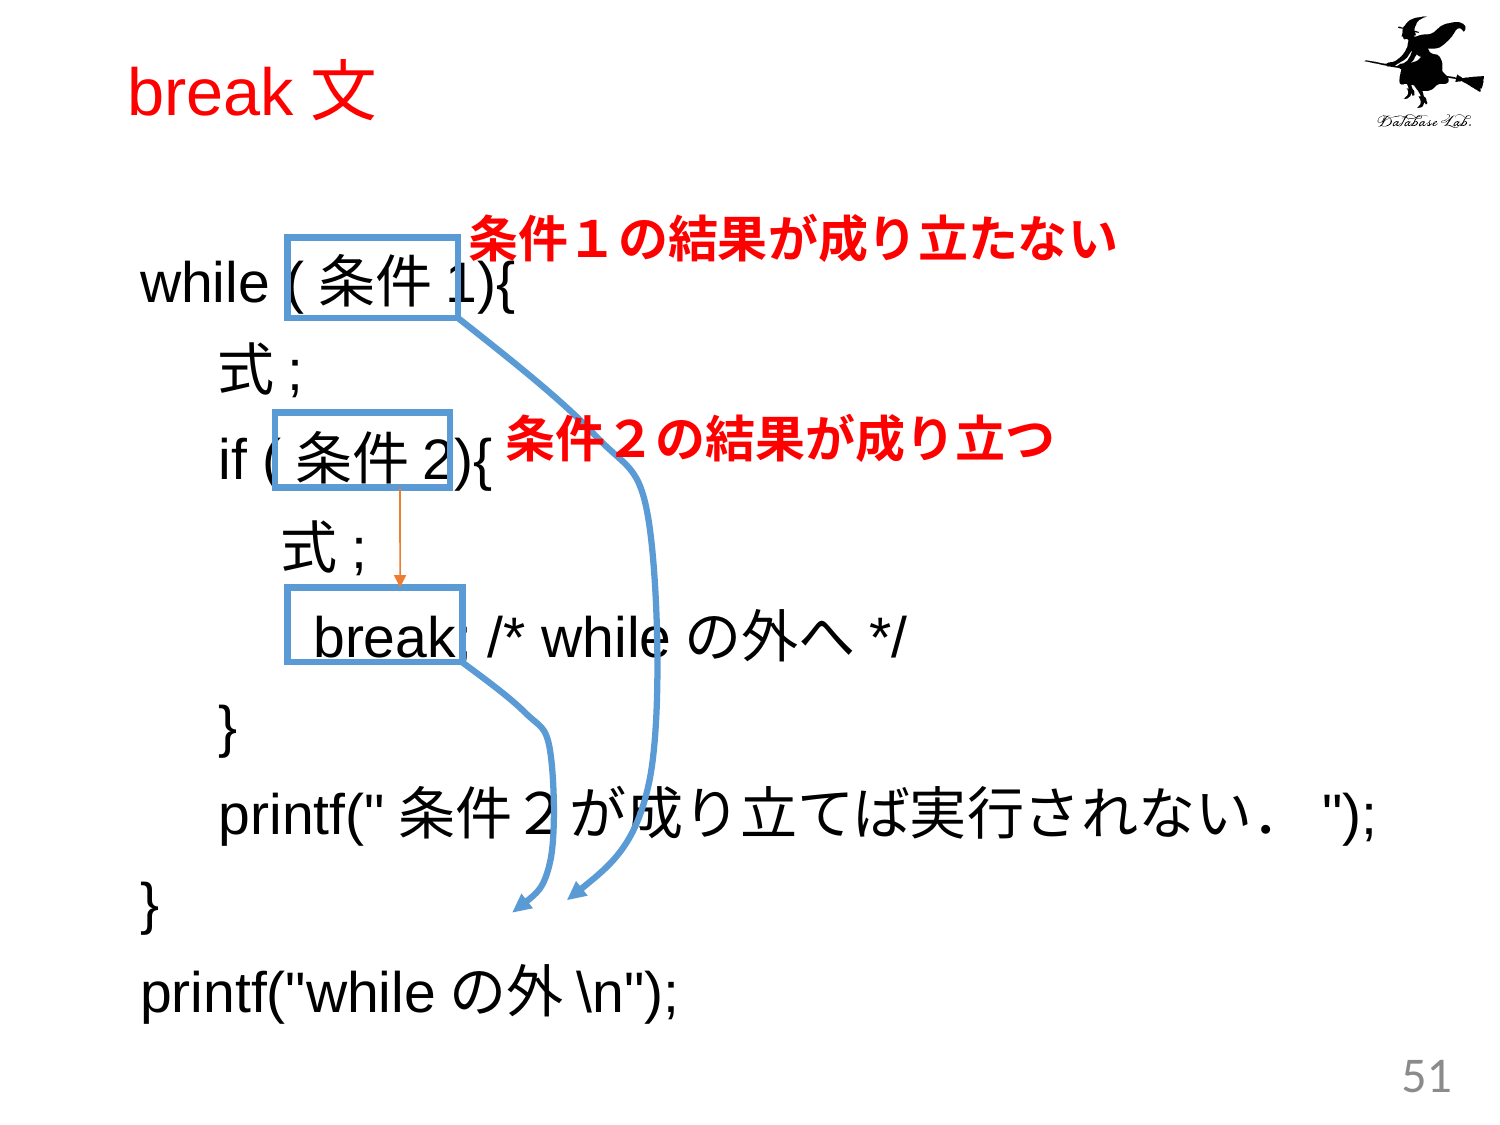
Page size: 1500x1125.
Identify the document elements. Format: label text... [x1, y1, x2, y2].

text_box [458, 318, 658, 901]
text_box [393, 487, 407, 588]
text_box 条件２の結果が成り立つ [490, 399, 1071, 475]
text_box 条件１の結果が成り立たない [453, 199, 1134, 275]
text_box [275, 412, 450, 488]
list while (条件1){ 式; if (条件2){ 式; break; /* whileの外へ*/ } printf("条件２が成り立てば実行されない．"); } printf("whileの外\n"); [125, 237, 1400, 1050]
slide_number 51 [1129, 1042, 1467, 1103]
text_box [287, 237, 459, 319]
text_box [287, 587, 463, 663]
text_box [462, 662, 554, 913]
picture [1388, 14, 1486, 130]
title break文 [112, 0, 1388, 188]
